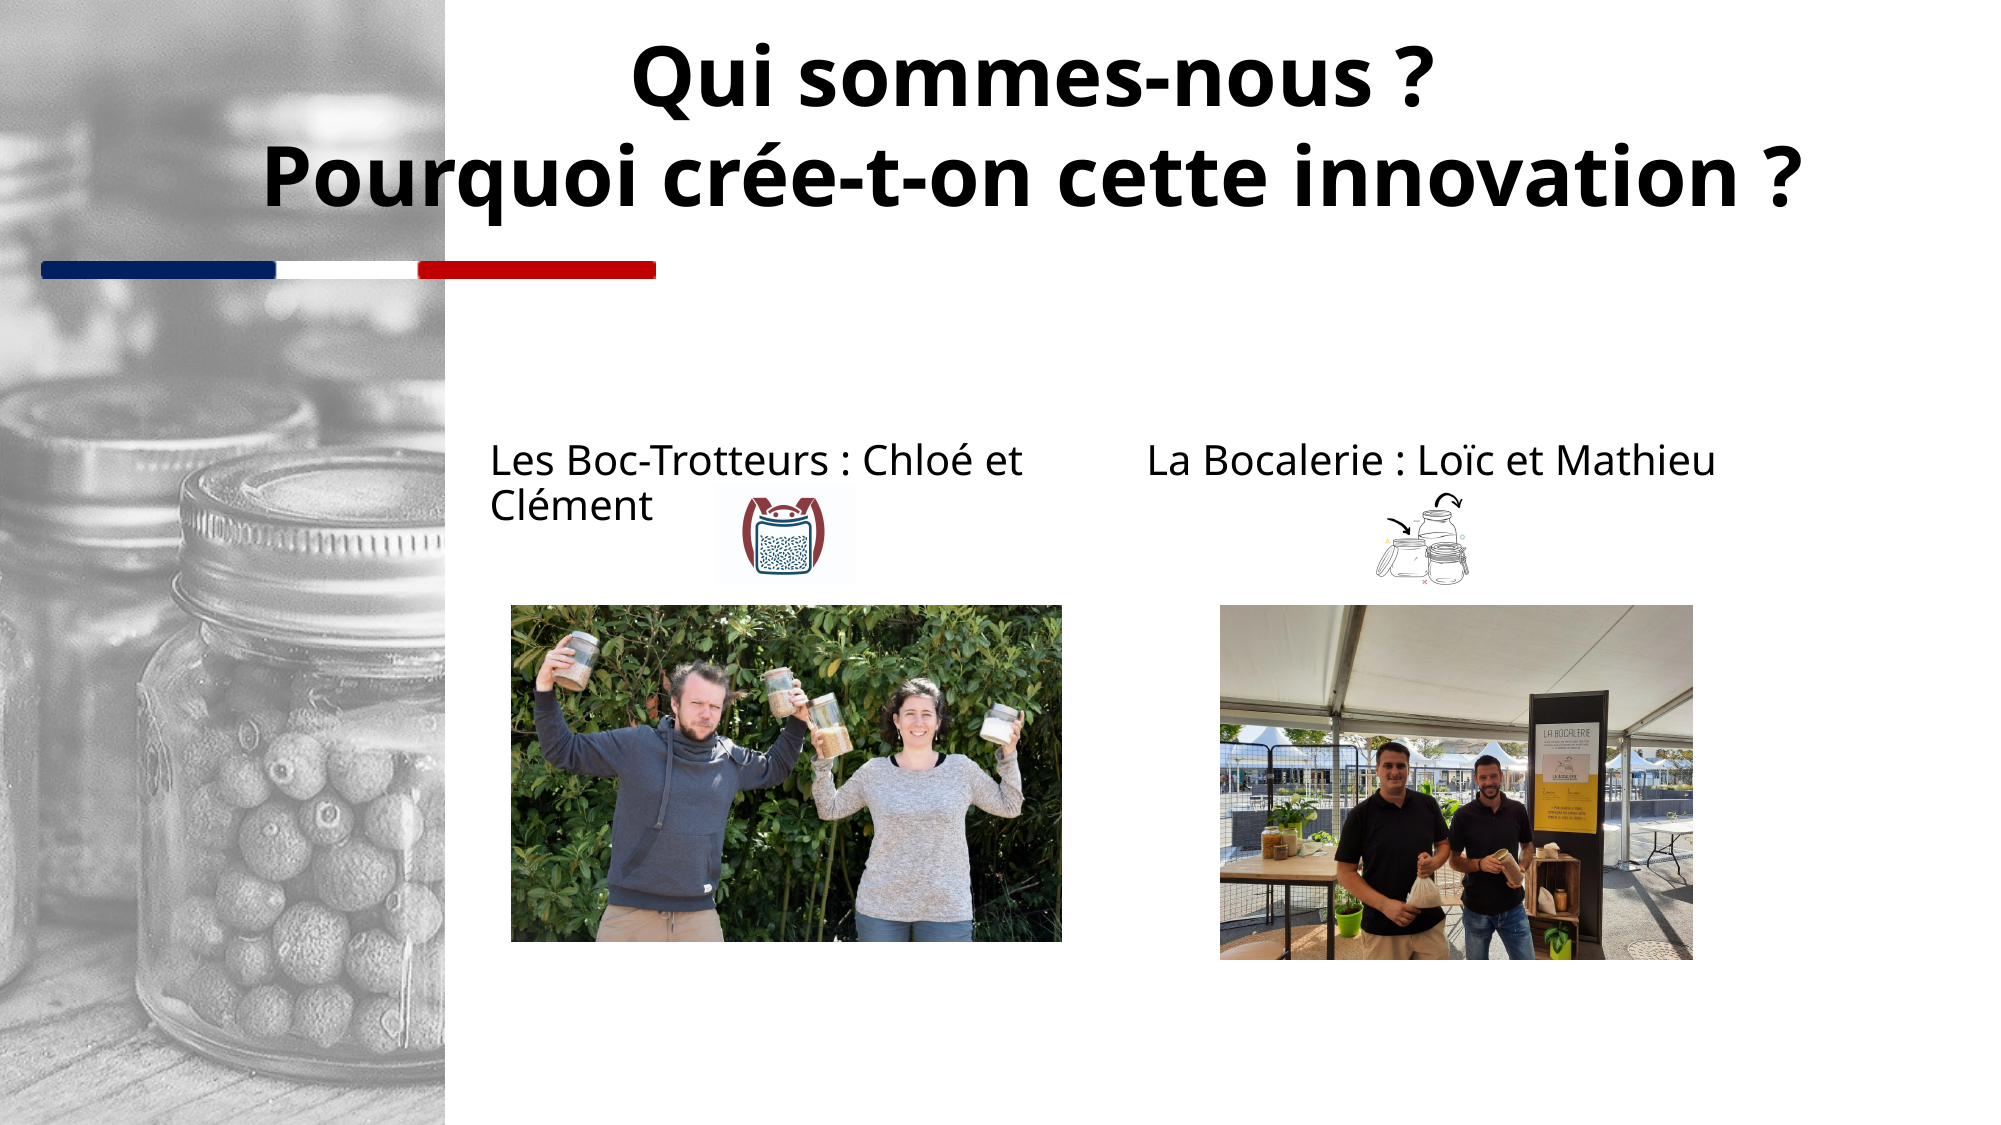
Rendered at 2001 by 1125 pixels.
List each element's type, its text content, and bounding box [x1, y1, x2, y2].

picture [714, 484, 856, 585]
text_box La Bocalerie : Loïc et Mathieu [1101, 419, 1929, 1011]
picture [511, 605, 1062, 942]
text_box Qui sommes-nous ? Pourquoi crée-t-on cette innovation ? [445, 2, 2000, 109]
picture [0, 0, 656, 1125]
picture [1220, 605, 1693, 960]
picture [1375, 485, 1478, 587]
list Les Boc-Trotteurs : Chloé et Clément [445, 419, 1101, 1011]
